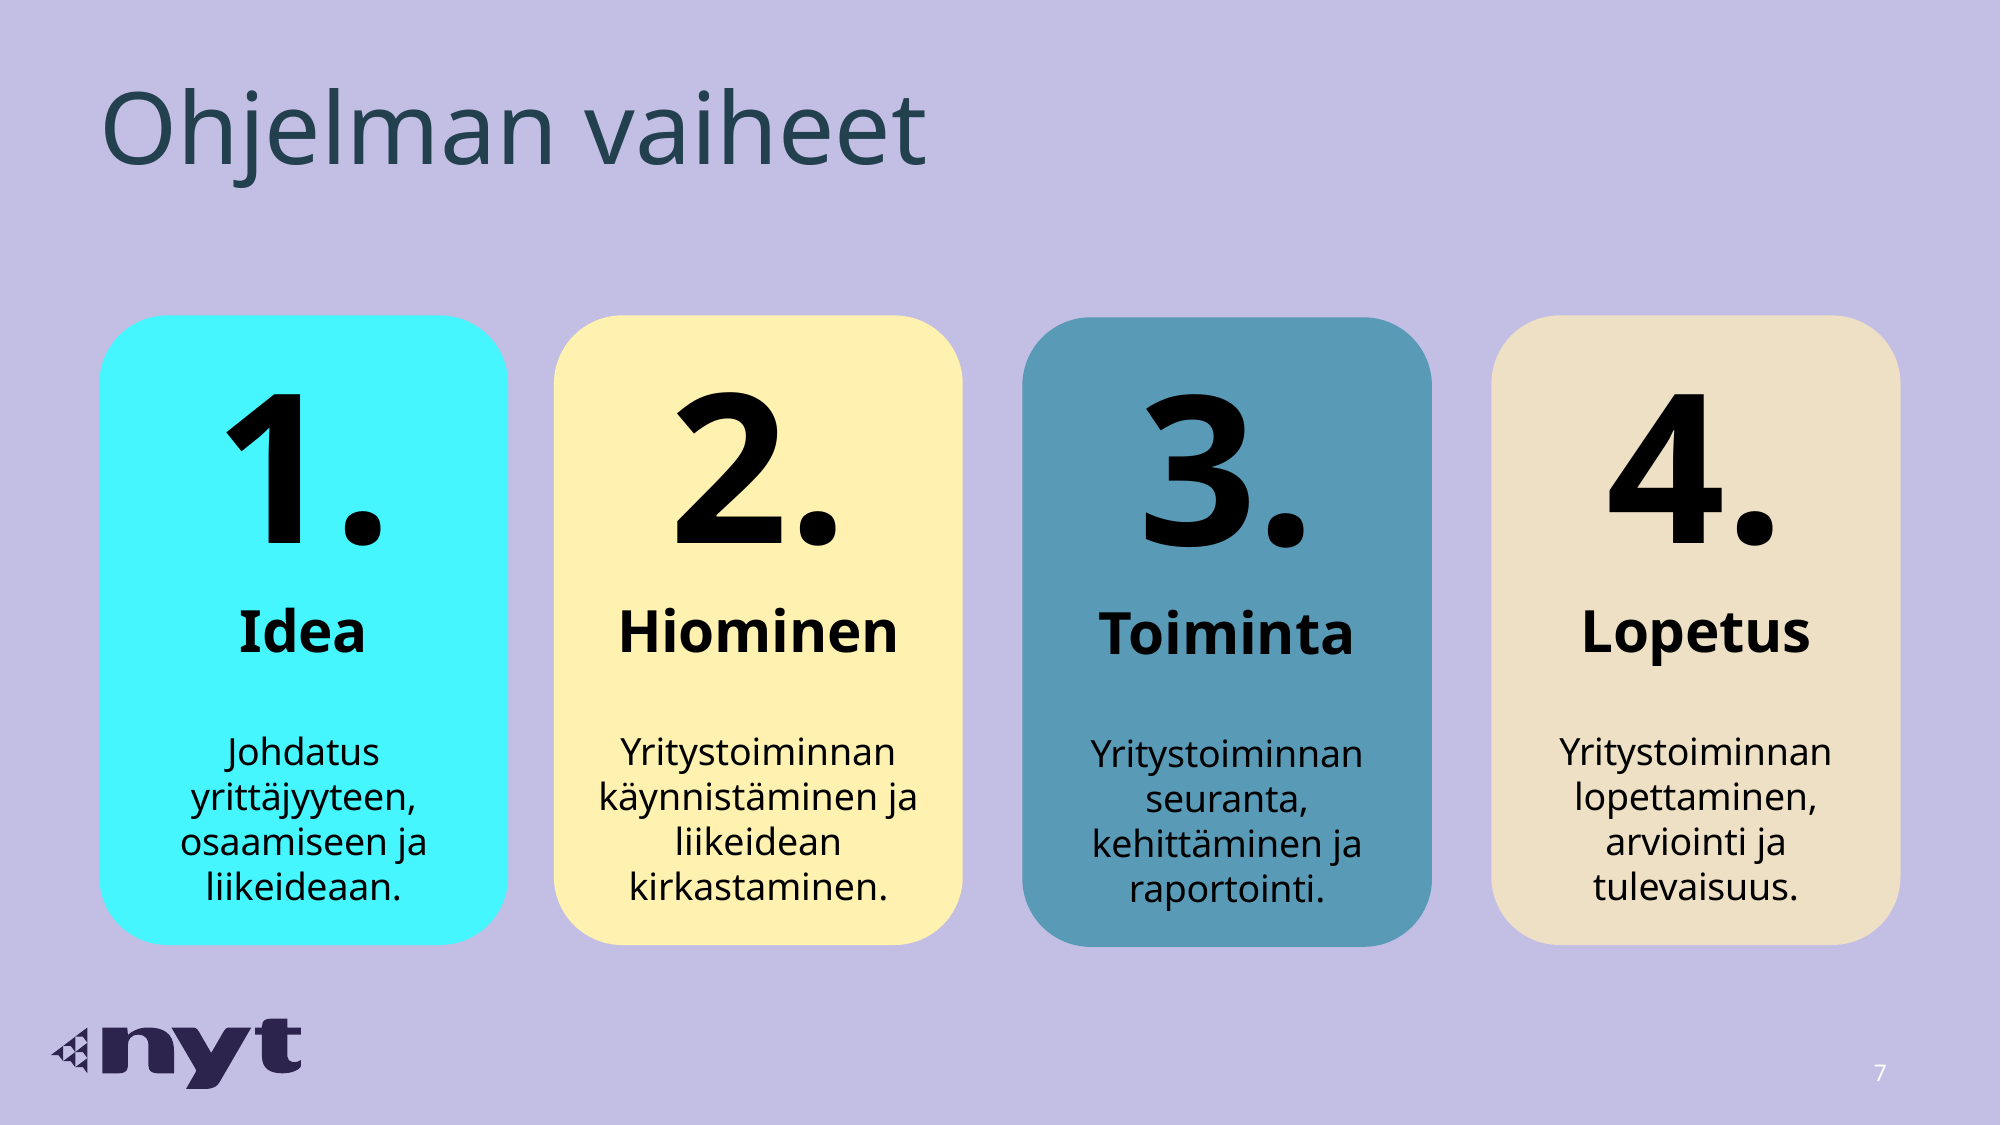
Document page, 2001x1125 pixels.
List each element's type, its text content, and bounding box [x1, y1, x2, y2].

text_box 3. Toiminta Yritystoiminnan seuranta, kehittäminen ja raportointi. [1022, 317, 1432, 947]
text_box 4. Lopetus Yritystoiminnan lopettaminen, arviointi ja tulevaisuus. [1491, 315, 1901, 946]
text_box 1. Idea Johdatus yrittäjyyteen, osaamiseen ja liikeideaan. [99, 315, 509, 946]
title Ohjelman vaiheet [99, 78, 1573, 202]
text_box 2. Hiominen Yritystoiminnan käynnistäminen ja liikeidean kirkastaminen. [553, 315, 963, 946]
slide_number 7 [1839, 1058, 1888, 1091]
